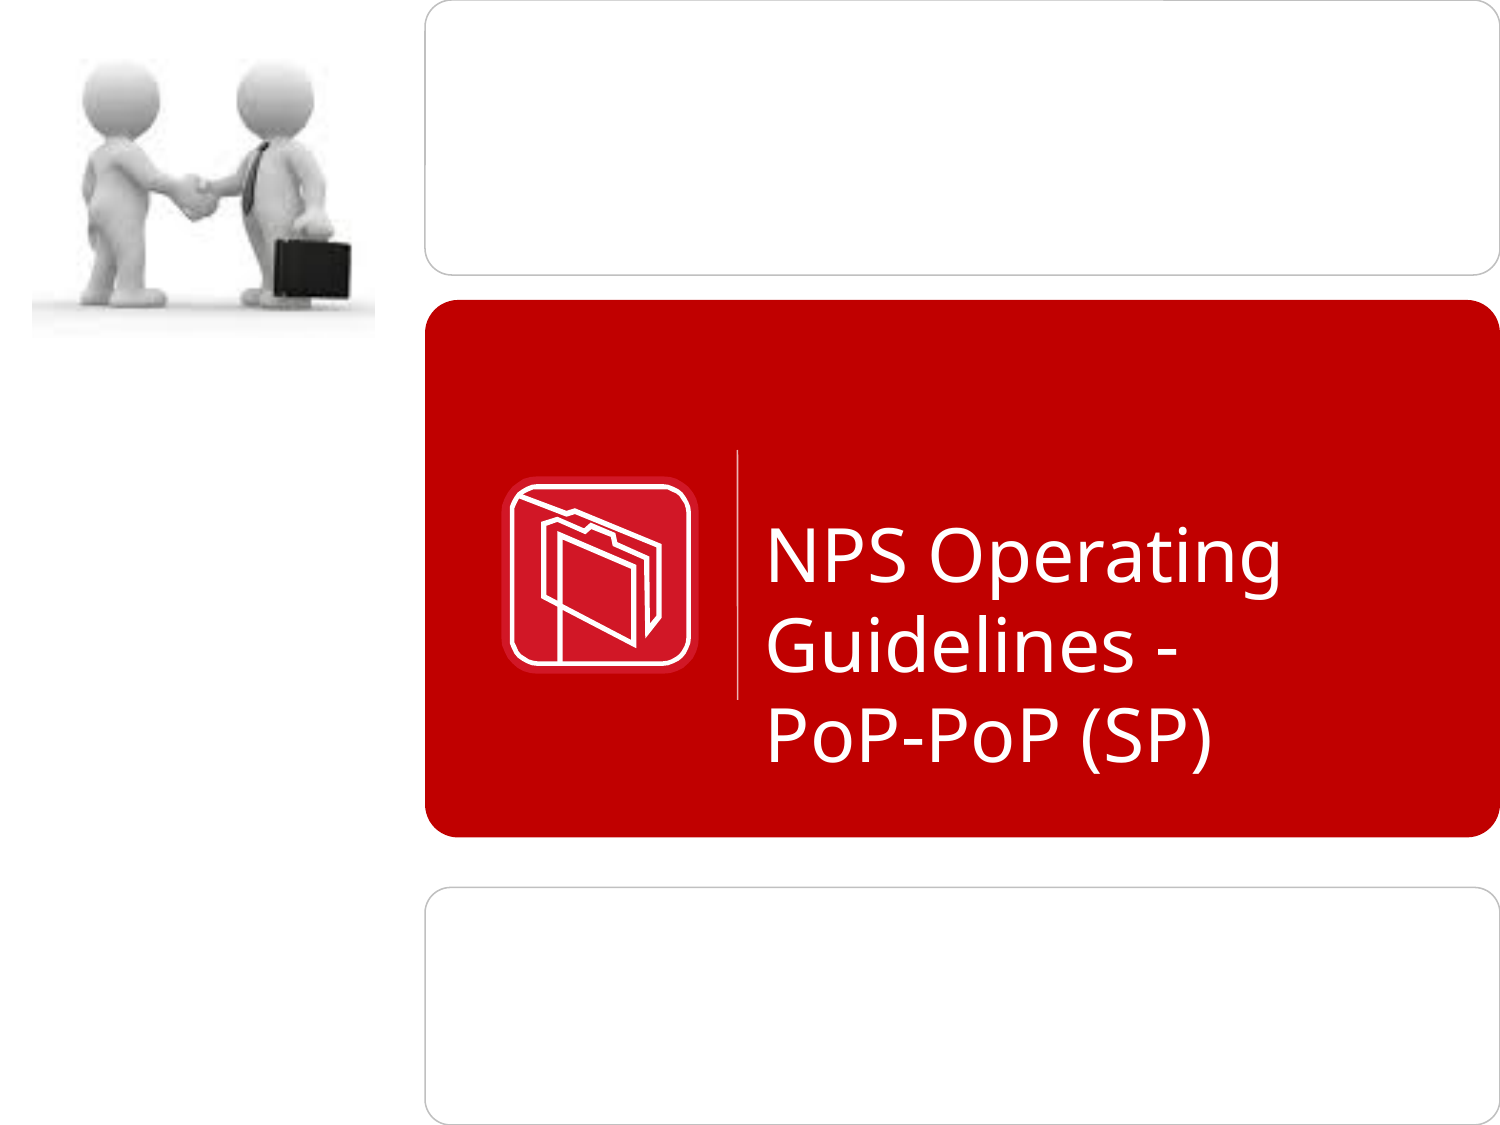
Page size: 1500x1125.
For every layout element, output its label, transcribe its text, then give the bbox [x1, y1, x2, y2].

text_box NPS Operating Guidelines - PoP-PoP (SP) [749, 499, 1500, 785]
picture [31, 37, 376, 338]
